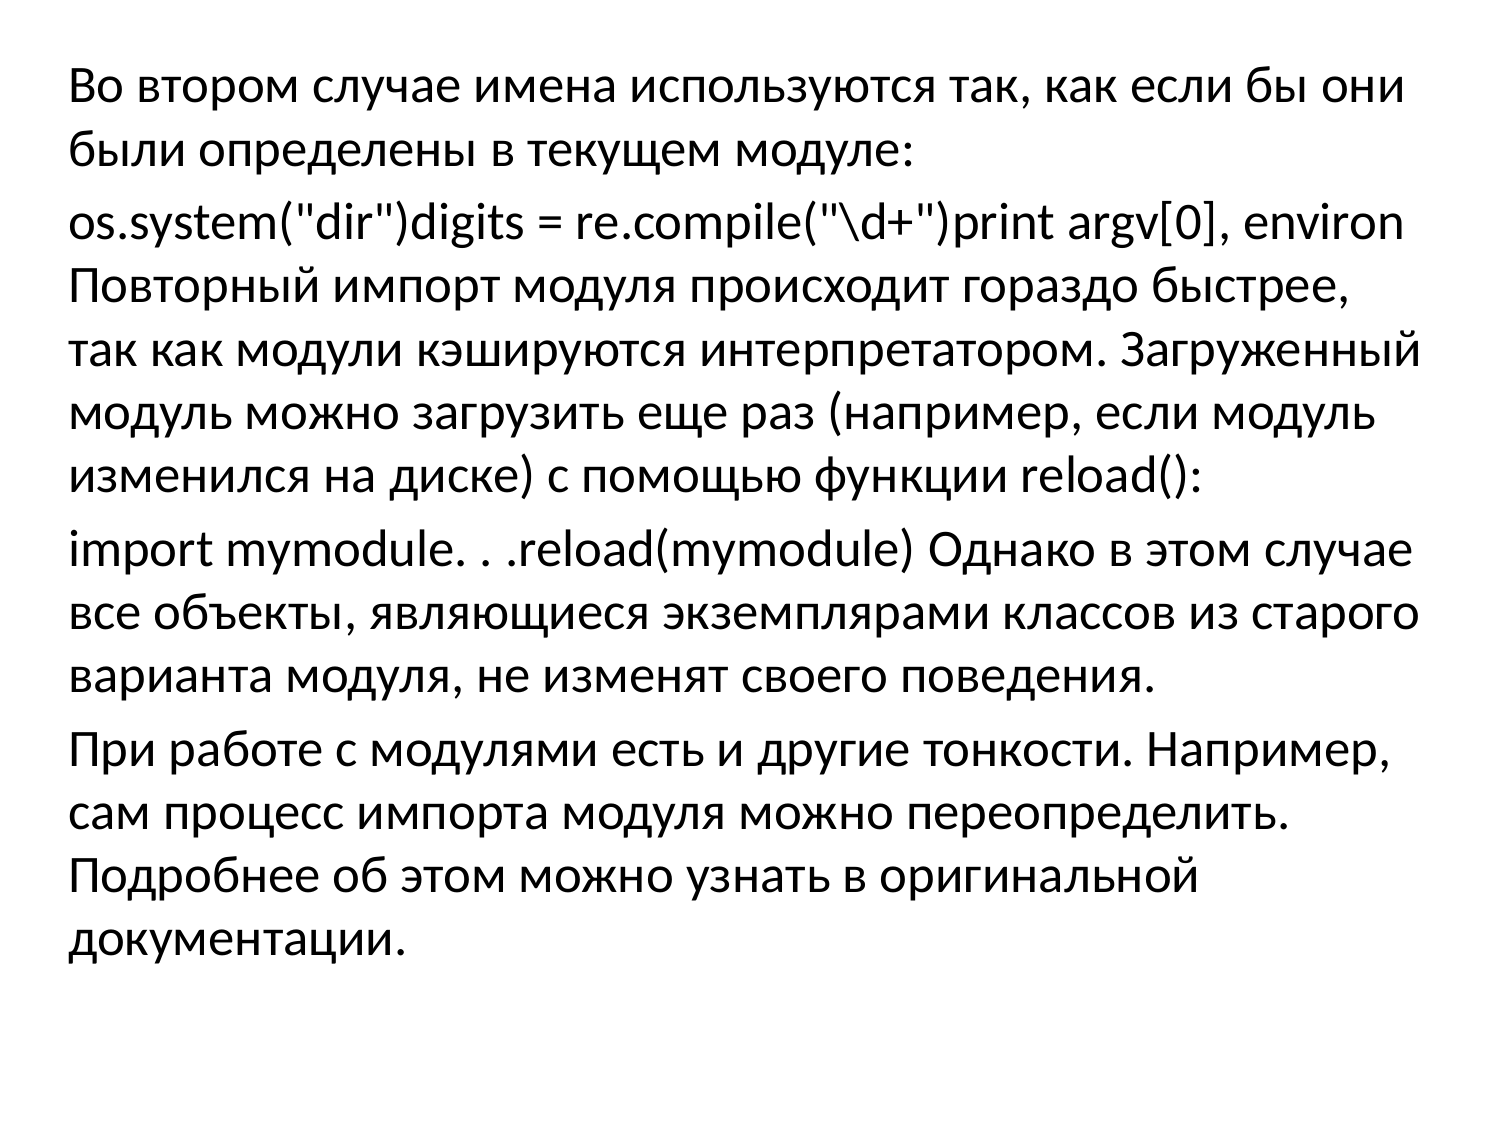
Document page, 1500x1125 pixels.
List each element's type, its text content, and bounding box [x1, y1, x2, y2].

list Во втором случае имена используются так, как если бы они были определены в текущем модуле: os.system("dir")digits = re.compile("\d+")print argv[0], environ Повторный импорт модуля происходит гораздо быстрее, так как модули кэшируются интерпретатором. Загруженный модуль можно загрузить еще раз (например, если модуль изменился на диске) с помощью функции reload(): import mymodule. . .reload(mymodule) Однако в этом случае все объекты, являющиеся экземплярами классов из старого варианта модуля, не изменят своего поведения. При работе с модулями есть и другие тонкости. Например, сам процесс импорта модуля можно переопределить. Подробнее об этом можно узнать в оригинальной документации. [53, 42, 1447, 1071]
